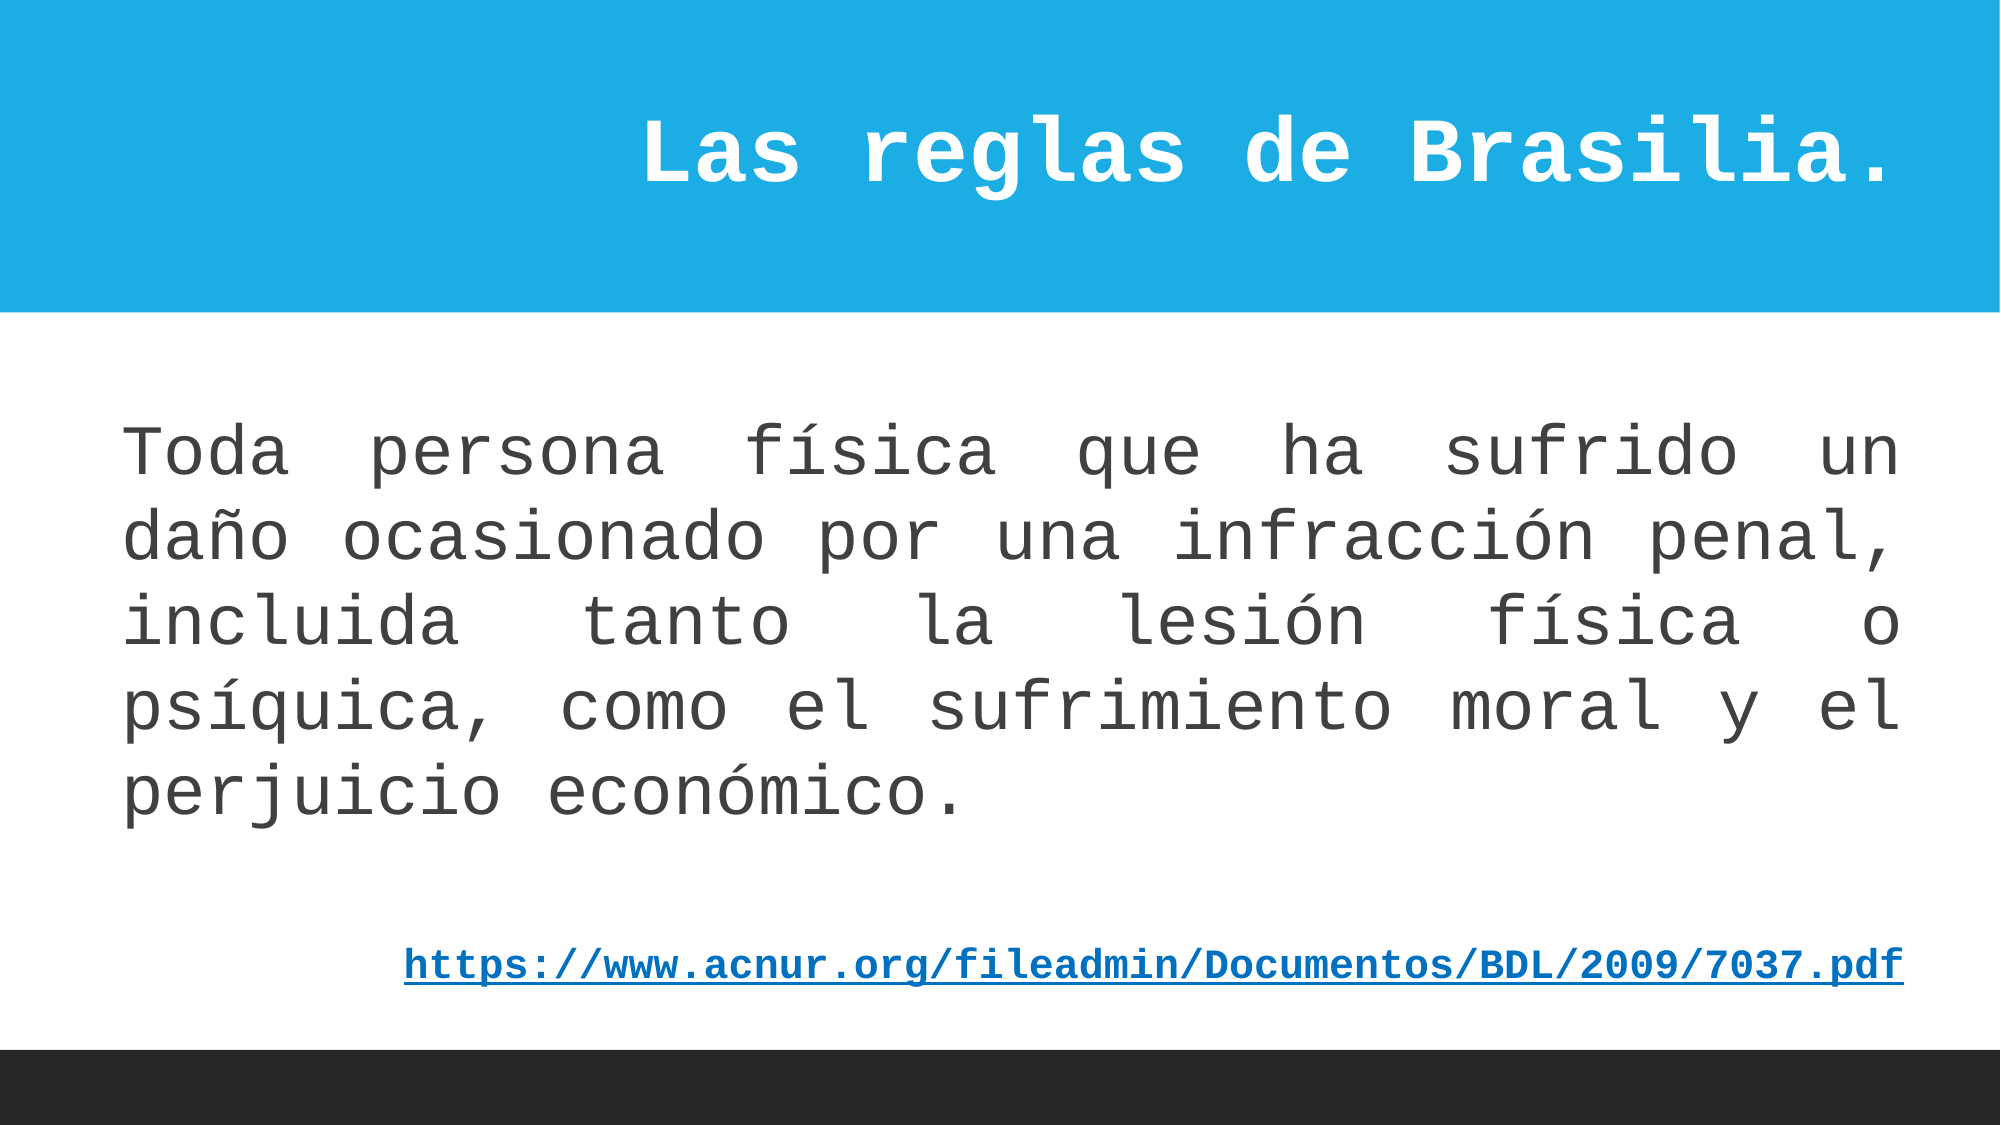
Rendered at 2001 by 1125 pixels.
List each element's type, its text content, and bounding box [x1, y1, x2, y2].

text_box Las reglas de Brasilia. [121, 81, 1904, 250]
text_box [0, 0, 2000, 314]
list Toda persona física que ha sufrido un daño ocasionado por una infracción penal, incluida tanto la lesión física o psíquica, como el sufrimiento moral y el perjuicio económico. https://www.acnur.org/fileadmin/Documentos/BDL/2009/7037.pdf [121, 396, 1904, 925]
text_box [0, 314, 2000, 1049]
text_box [0, 1049, 2000, 1125]
